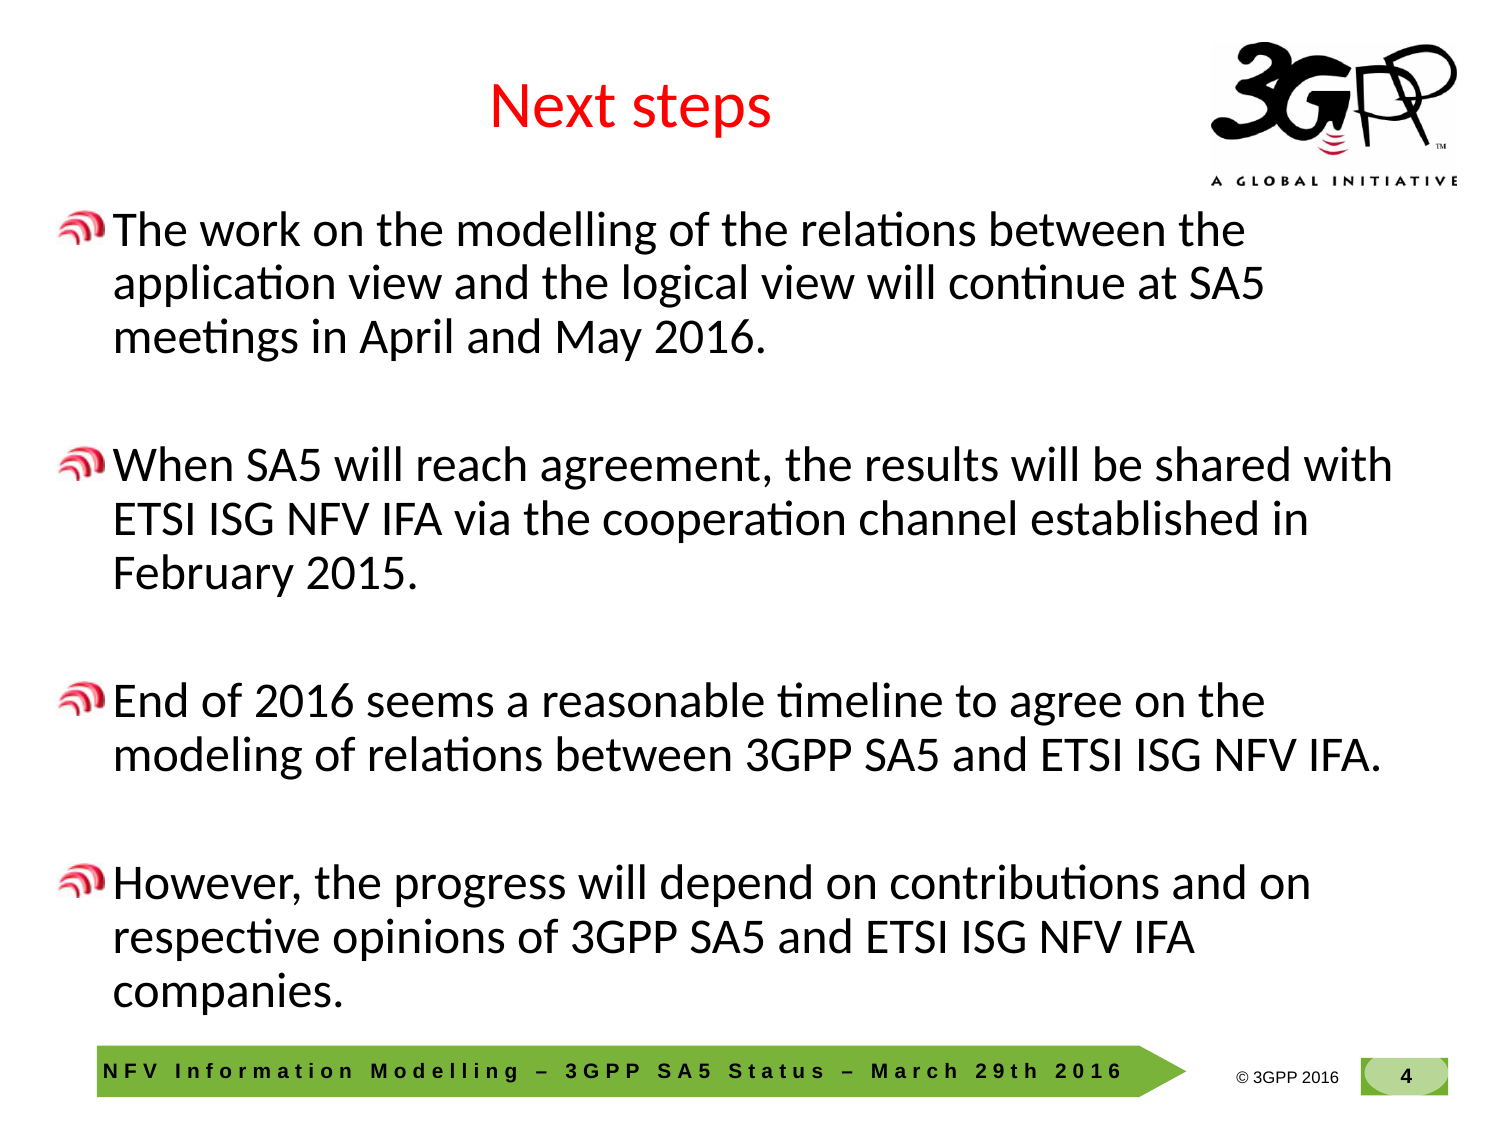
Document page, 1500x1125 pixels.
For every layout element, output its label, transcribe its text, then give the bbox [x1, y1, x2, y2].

picture [56, 445, 105, 481]
list The work on the modelling of the relations between the application view and the logical view will continue at SA5 meetings in April and May 2016. When SA5 will reach agreement, the results will be shared with ETSI ISG NFV IFA via the cooperation channel established in February 2015. End of 2016 seems a reasonable timeline to agree on the modeling of relations between 3GPP SA5 and ETSI ISG NFV IFA. However, the progress will depend on contributions and on respective opinions of 3GPP SA5 and ETSI ISG NFV IFA companies. [41, 195, 1444, 1025]
title Next steps [66, 42, 1197, 159]
picture [56, 680, 105, 716]
picture [56, 209, 105, 245]
picture [1211, 42, 1457, 186]
picture [56, 862, 105, 898]
